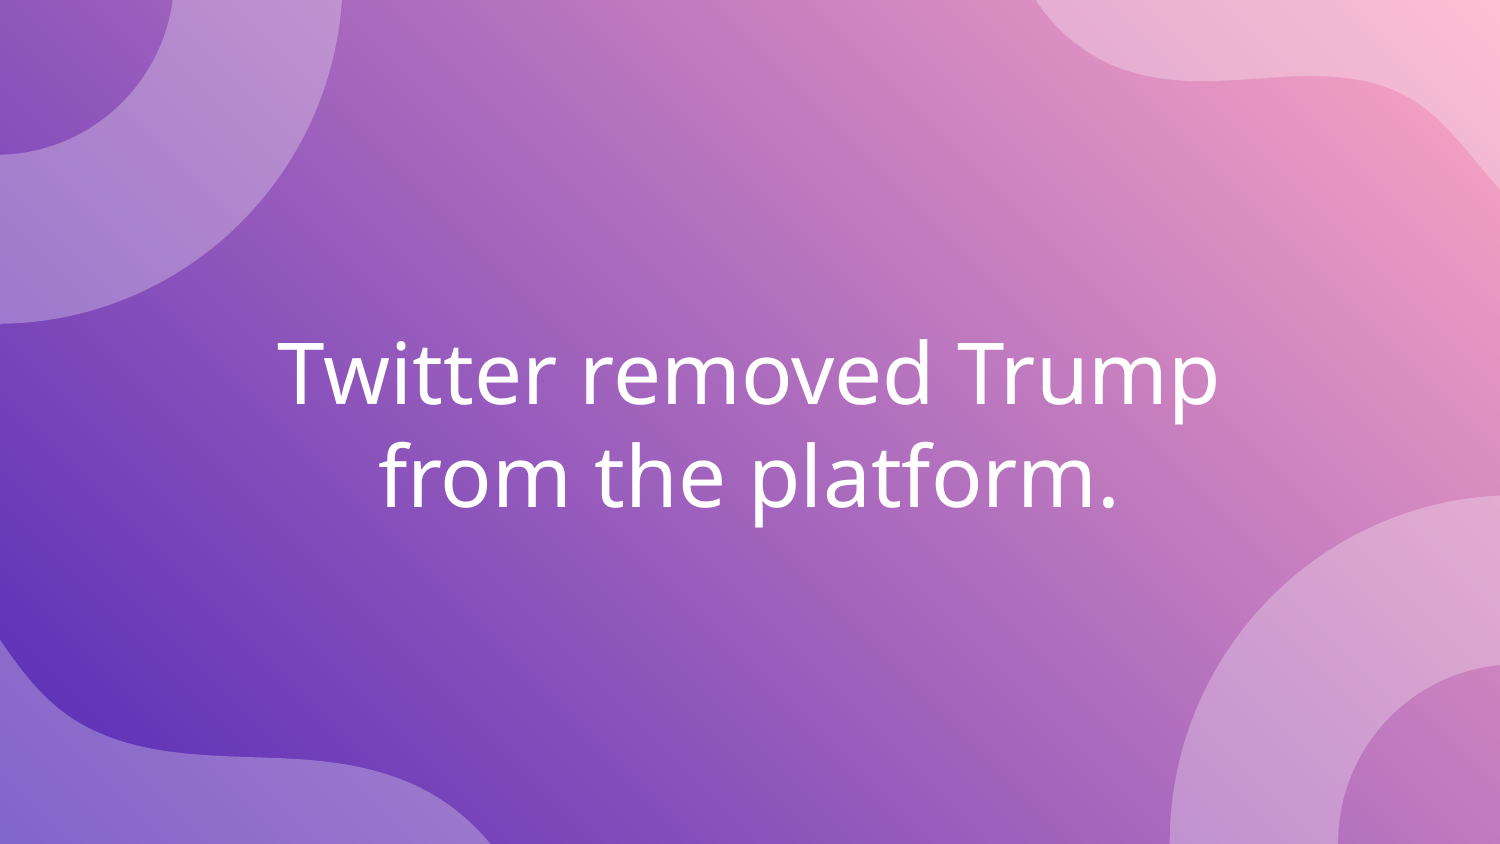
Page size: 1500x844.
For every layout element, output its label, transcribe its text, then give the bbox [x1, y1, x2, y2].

title Twitter removed Trump from the platform. [217, 214, 1283, 630]
